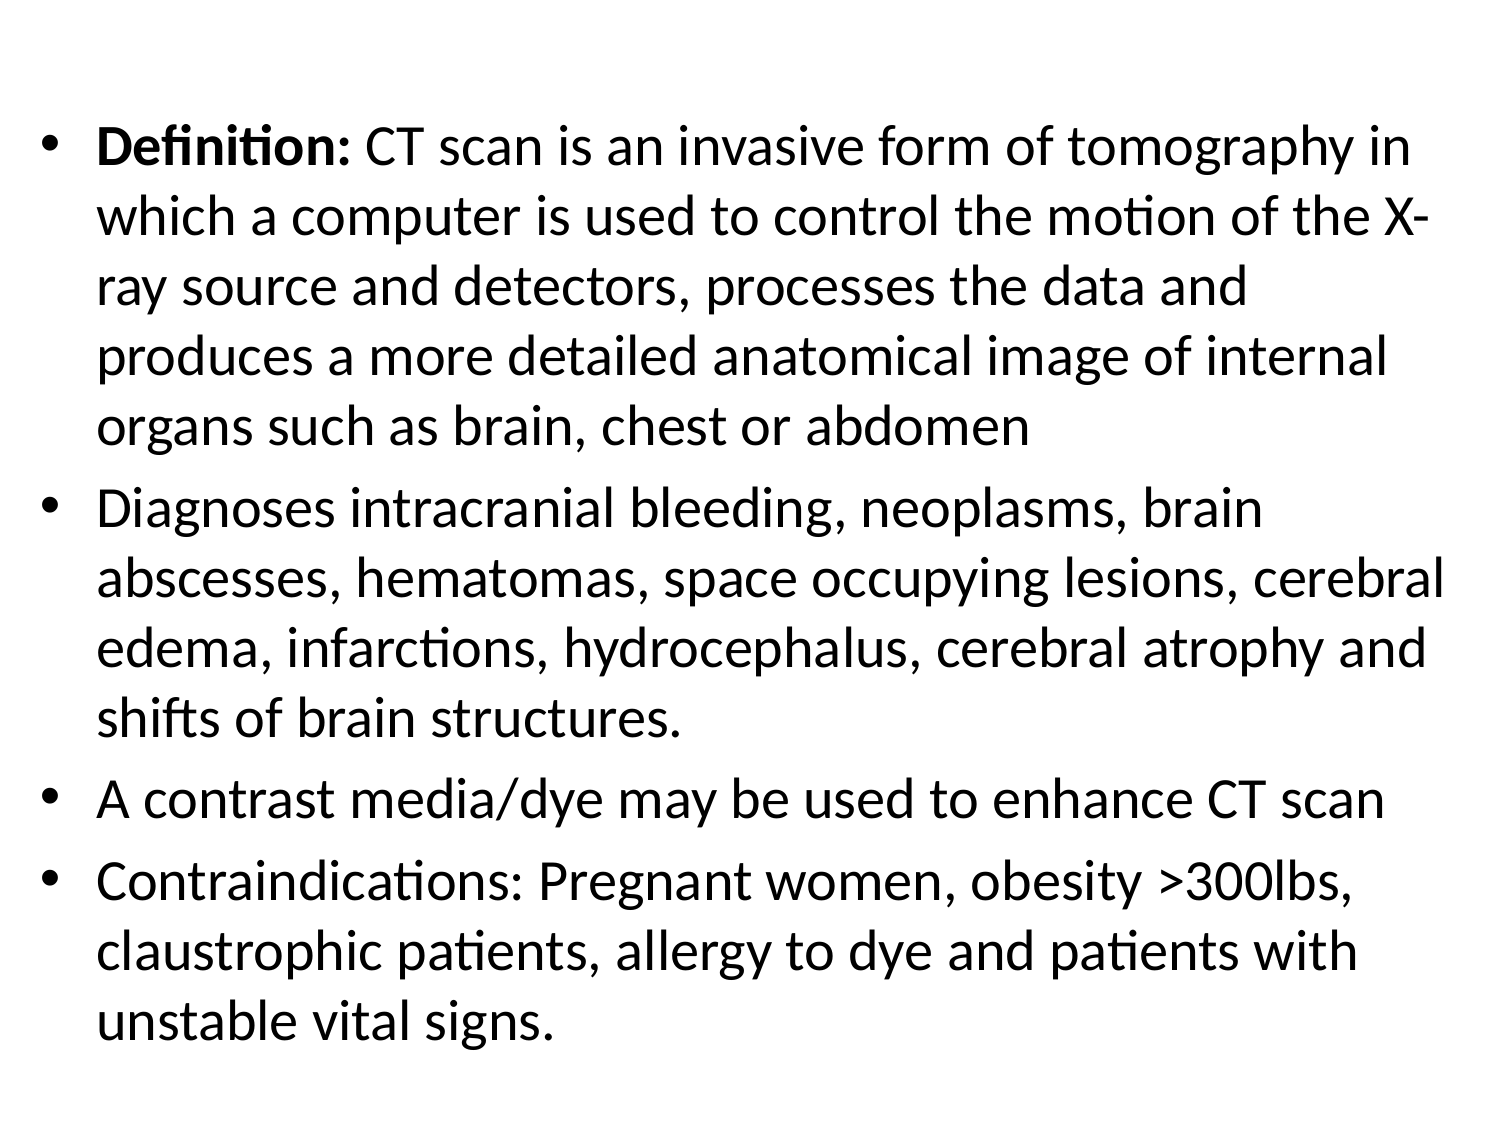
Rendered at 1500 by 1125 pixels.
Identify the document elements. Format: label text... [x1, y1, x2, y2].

list Definition: CT scan is an invasive form of tomography in which a computer is used to control the motion of the X-ray source and detectors, processes the data and produces a more detailed anatomical image of internal organs such as brain, chest or abdomen Diagnoses intracranial bleeding, neoplasms, brain abscesses, hematomas, space occupying lesions, cerebral edema, infarctions, hydrocephalus, cerebral atrophy and shifts of brain structures. A contrast media/dye may be used to enhance CT scan Contraindications: Pregnant women, obesity >300lbs, claustrophic patients, allergy to dye and patients with unstable vital signs. [24, 99, 1475, 1100]
